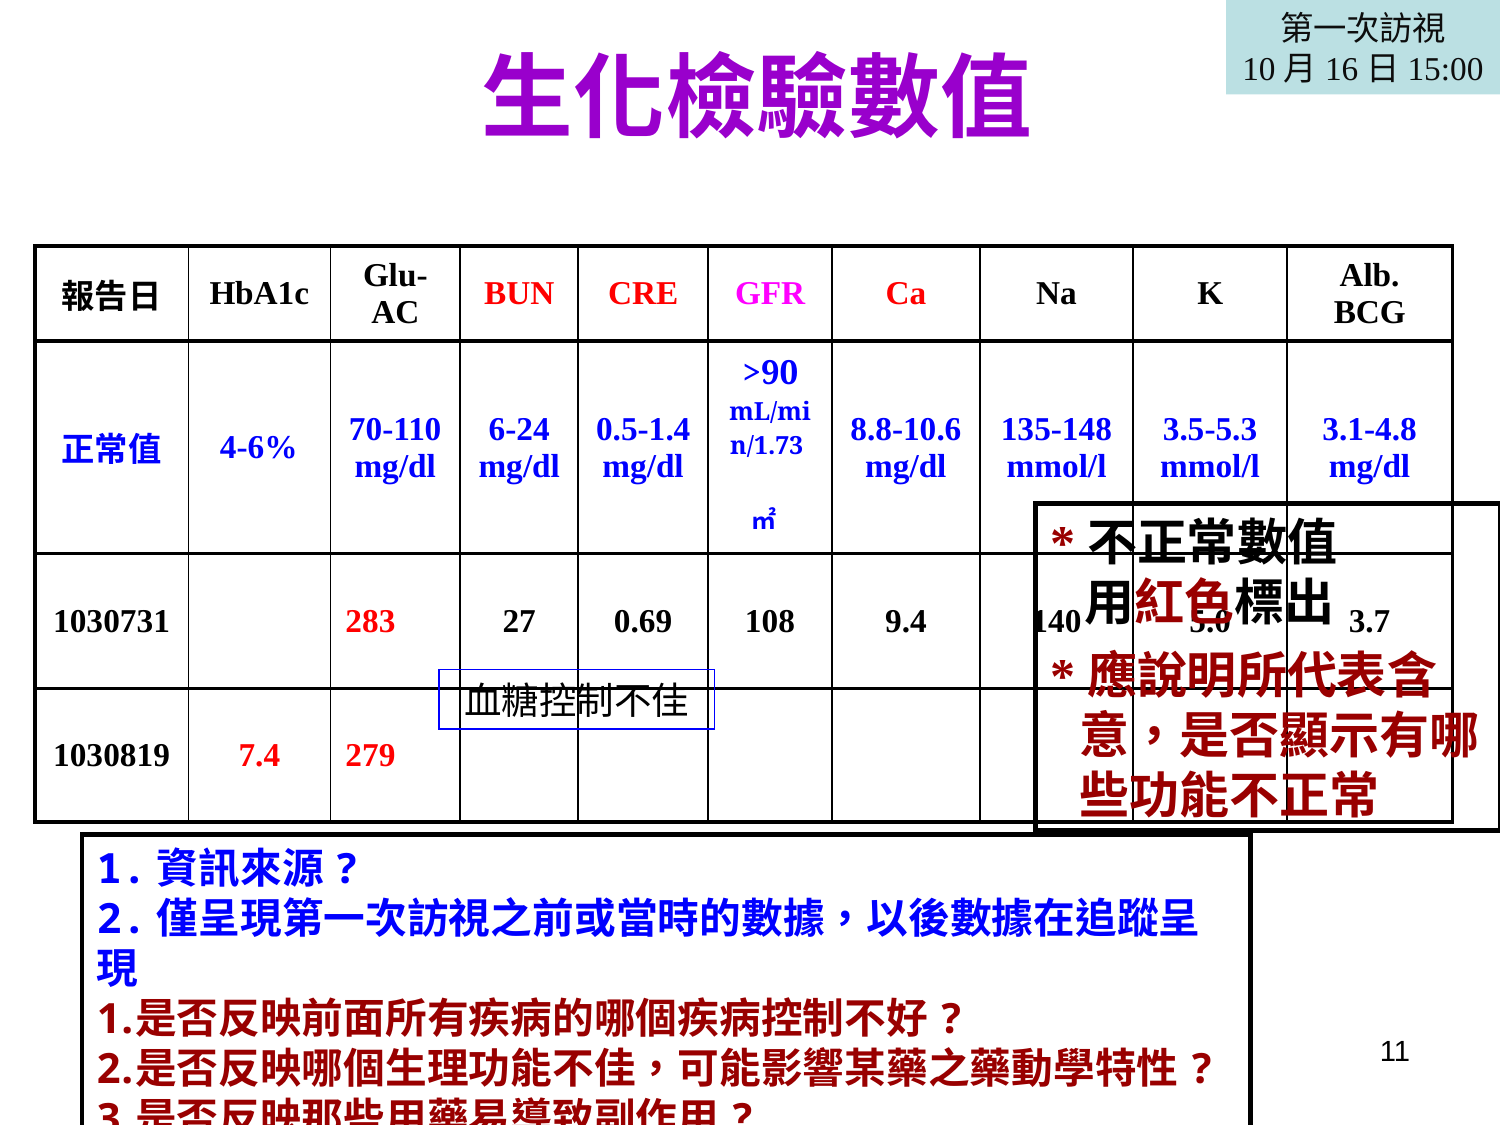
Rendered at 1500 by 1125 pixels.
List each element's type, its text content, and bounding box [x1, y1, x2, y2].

table_header Ca [833, 248, 979, 339]
table_cell 70-110 mg/dl [331, 343, 459, 552]
text_box *不正常數值 用紅色標出 *應說明所代表含意，是否顯示有哪些功能不正常 [1035, 503, 1500, 831]
table_cell 6-24 mg/dl [461, 343, 577, 552]
table_cell 108 [709, 555, 831, 687]
table_header BUN [461, 248, 577, 339]
title 生化檢驗數值 [82, 0, 1432, 188]
text_box 血糖控制不佳 [439, 669, 715, 730]
table_cell 4-6% [189, 343, 330, 552]
table_cell 0.69 [579, 555, 707, 669]
table_cell 8.8-10.6 mg/dl [833, 343, 979, 552]
table_cell 3.5-5.3 mmol/l [1134, 343, 1286, 503]
table_cell 1030731 [37, 555, 188, 687]
table_cell 27 [461, 555, 577, 669]
table_cell 140 [981, 555, 1035, 687]
table_cell [461, 730, 577, 820]
table_header 報告日 [37, 248, 188, 339]
table_header HbA1c [189, 248, 330, 339]
text_box 1.資訊來源? 2.僅呈現第一次訪視之前或當時的數據，以後數據在追蹤呈現 是否反映前面所有疾病的哪個疾病控制不好? 是否反映哪個生理功能不佳，可能影響某藥之藥動學特性? 是否反映那些用藥易導致副作用? [82, 834, 1251, 1125]
table_header Alb. BCG [1288, 248, 1451, 339]
table_cell 1030819 [37, 690, 188, 820]
table_header CRE [579, 248, 707, 339]
table_cell 135-148 mmol/l [981, 343, 1132, 552]
table_cell 9.4 [833, 555, 979, 687]
text_box 11 [1251, 1024, 1425, 1103]
table_cell 7.4 [189, 690, 330, 820]
table_header Na [981, 248, 1132, 339]
table_cell [579, 730, 707, 820]
table_cell 正常值 [37, 343, 188, 552]
table_cell 3.1-4.8 mg/dl [1288, 343, 1451, 503]
text_box 第一次訪視 10月16日15:00 [1226, 0, 1500, 95]
table_cell [833, 690, 979, 820]
table_header Glu-AC [331, 248, 459, 339]
table_cell 283 [331, 555, 459, 687]
table_header K [1134, 248, 1286, 339]
table_cell [709, 690, 831, 820]
table_cell 0.5-1.4 mg/dl [579, 343, 707, 552]
table_cell >90 mL/min/1.73㎡ [709, 343, 831, 552]
table_cell 279 [331, 690, 459, 820]
table_cell [189, 555, 330, 687]
table_cell [981, 690, 1035, 820]
table_header GFR [709, 248, 831, 339]
